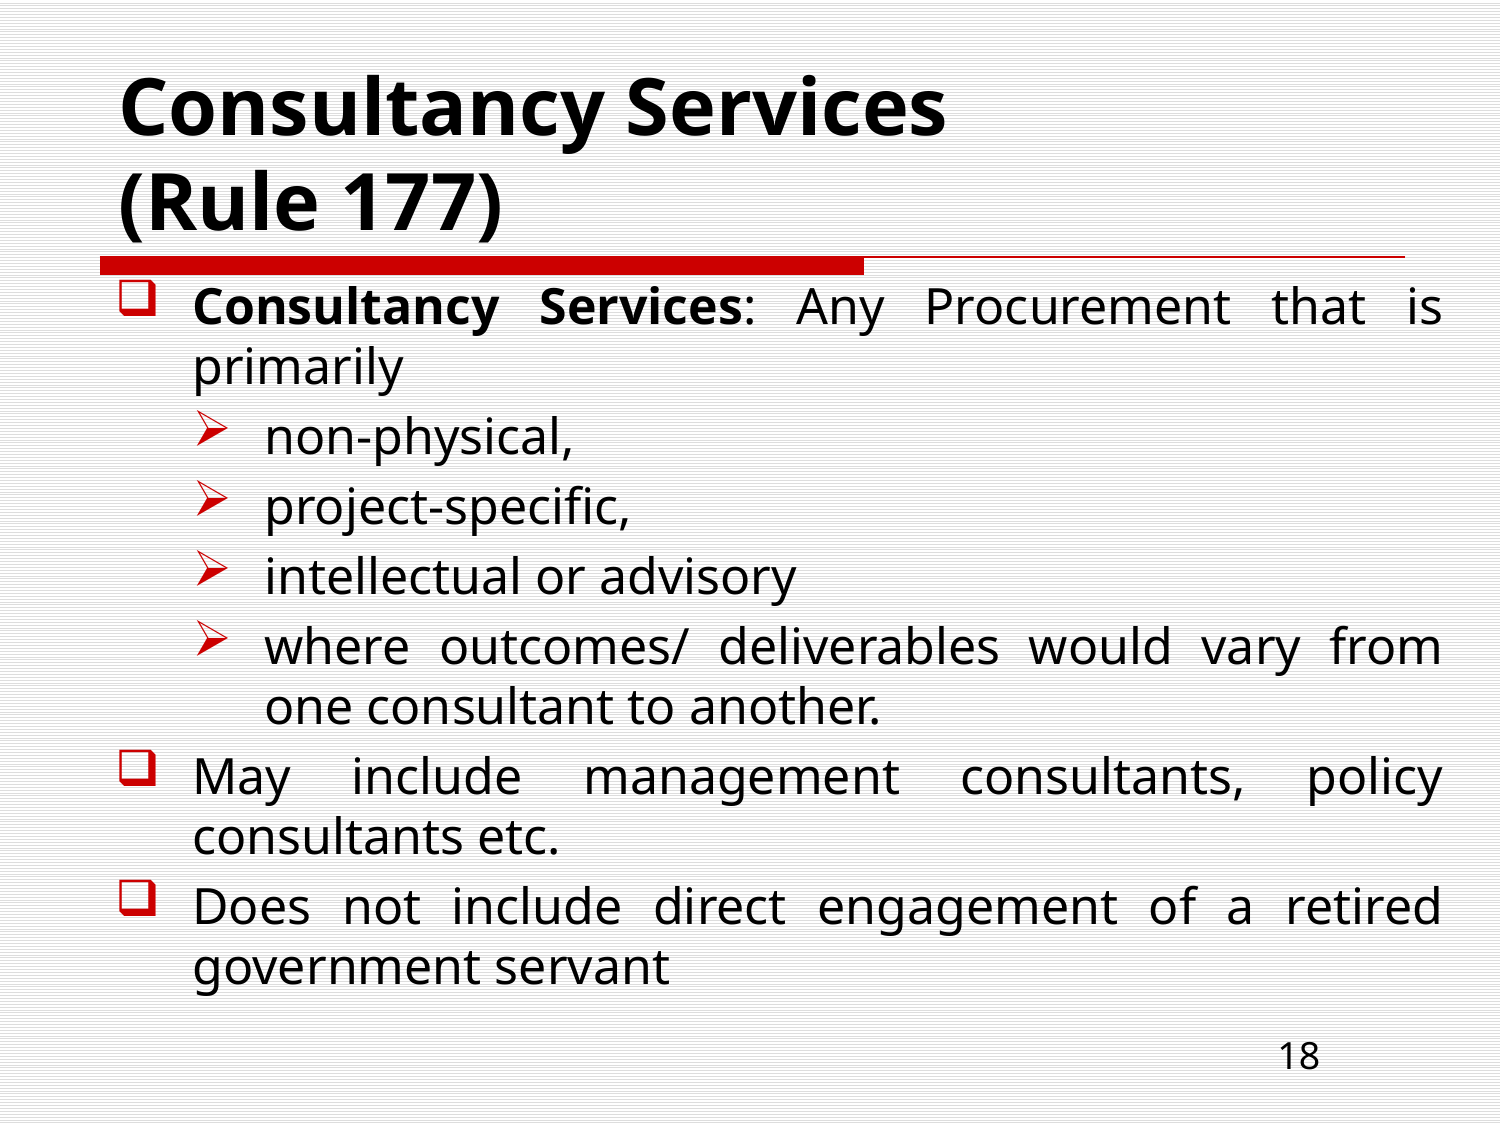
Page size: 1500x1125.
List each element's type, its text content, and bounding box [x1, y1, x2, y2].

list Consultancy Services: Any Procurement that is primarily non-physical, project-specific, intellectual or advisory where outcomes/ deliverables would vary from one consultant to another. May include management consultants, policy consultants etc. Does not include direct engagement of a retired government servant [100, 266, 1459, 1083]
title Consultancy Services (Rule 177) [103, 54, 1416, 255]
